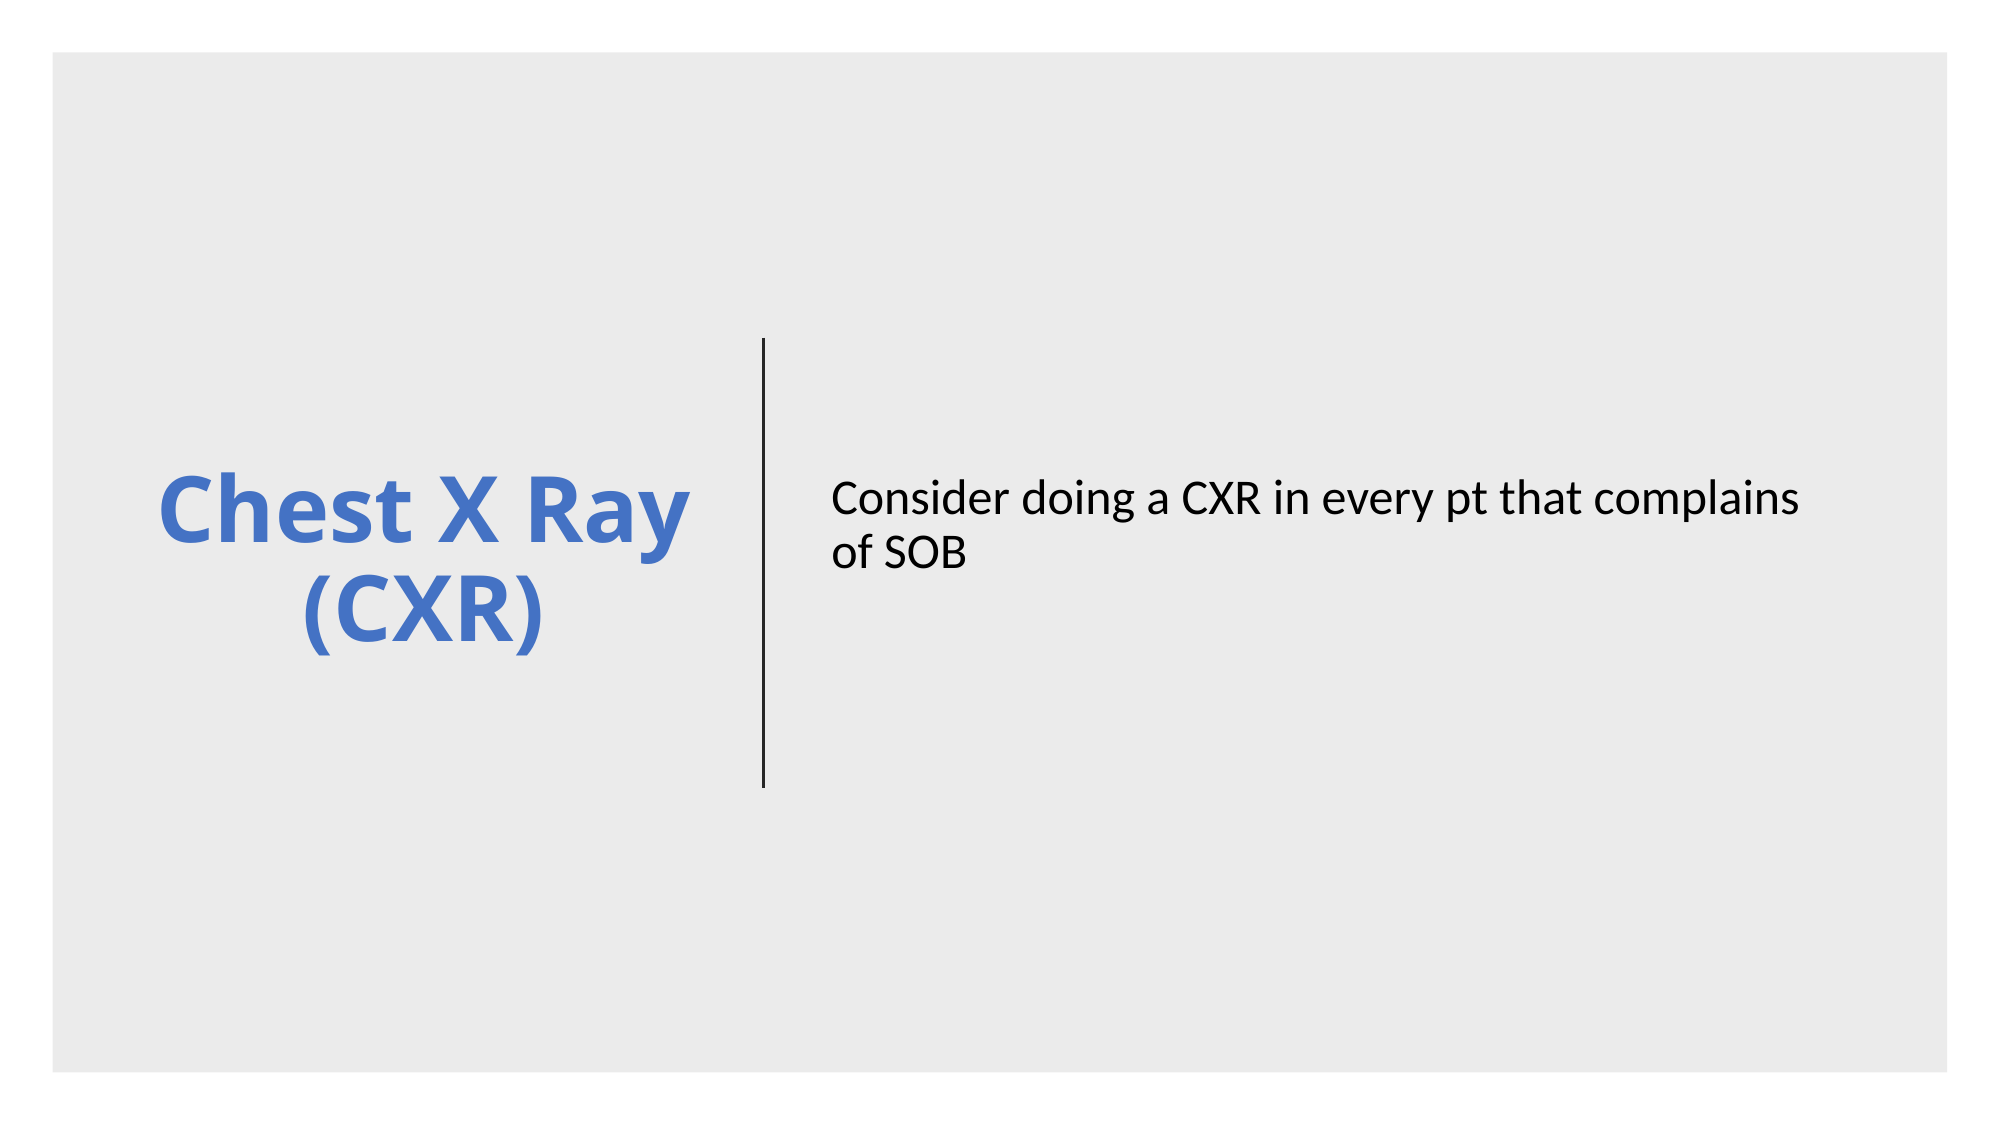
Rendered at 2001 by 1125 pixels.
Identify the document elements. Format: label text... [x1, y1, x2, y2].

title Chest X Ray (CXR) [137, 158, 711, 967]
list Consider doing a CXR in every pt that complains of SOB [816, 158, 1863, 967]
text_box [52, 51, 1948, 1073]
